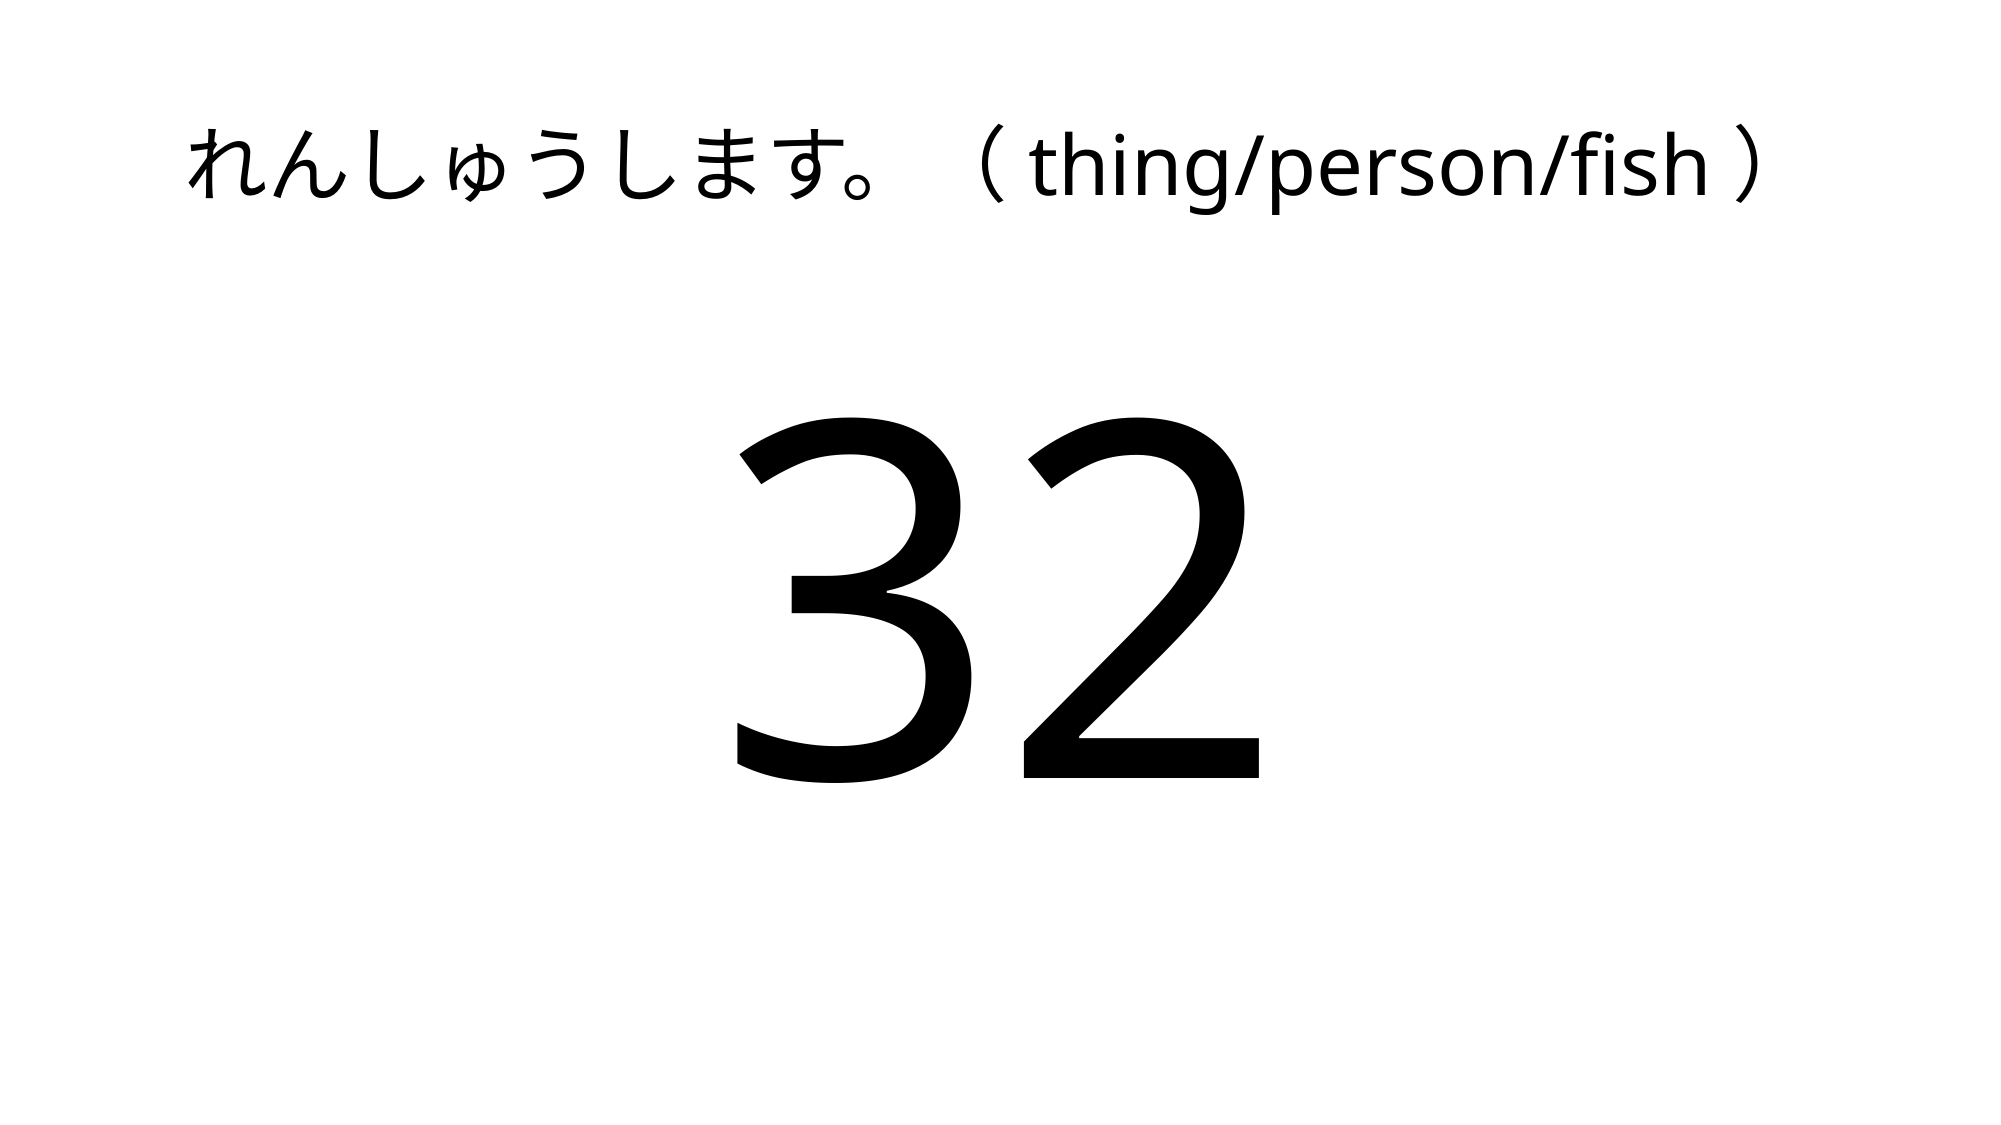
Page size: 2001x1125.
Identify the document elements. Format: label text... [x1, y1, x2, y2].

title れんしゅうします。（thing/person/fish） 32 [0, 0, 2000, 1010]
